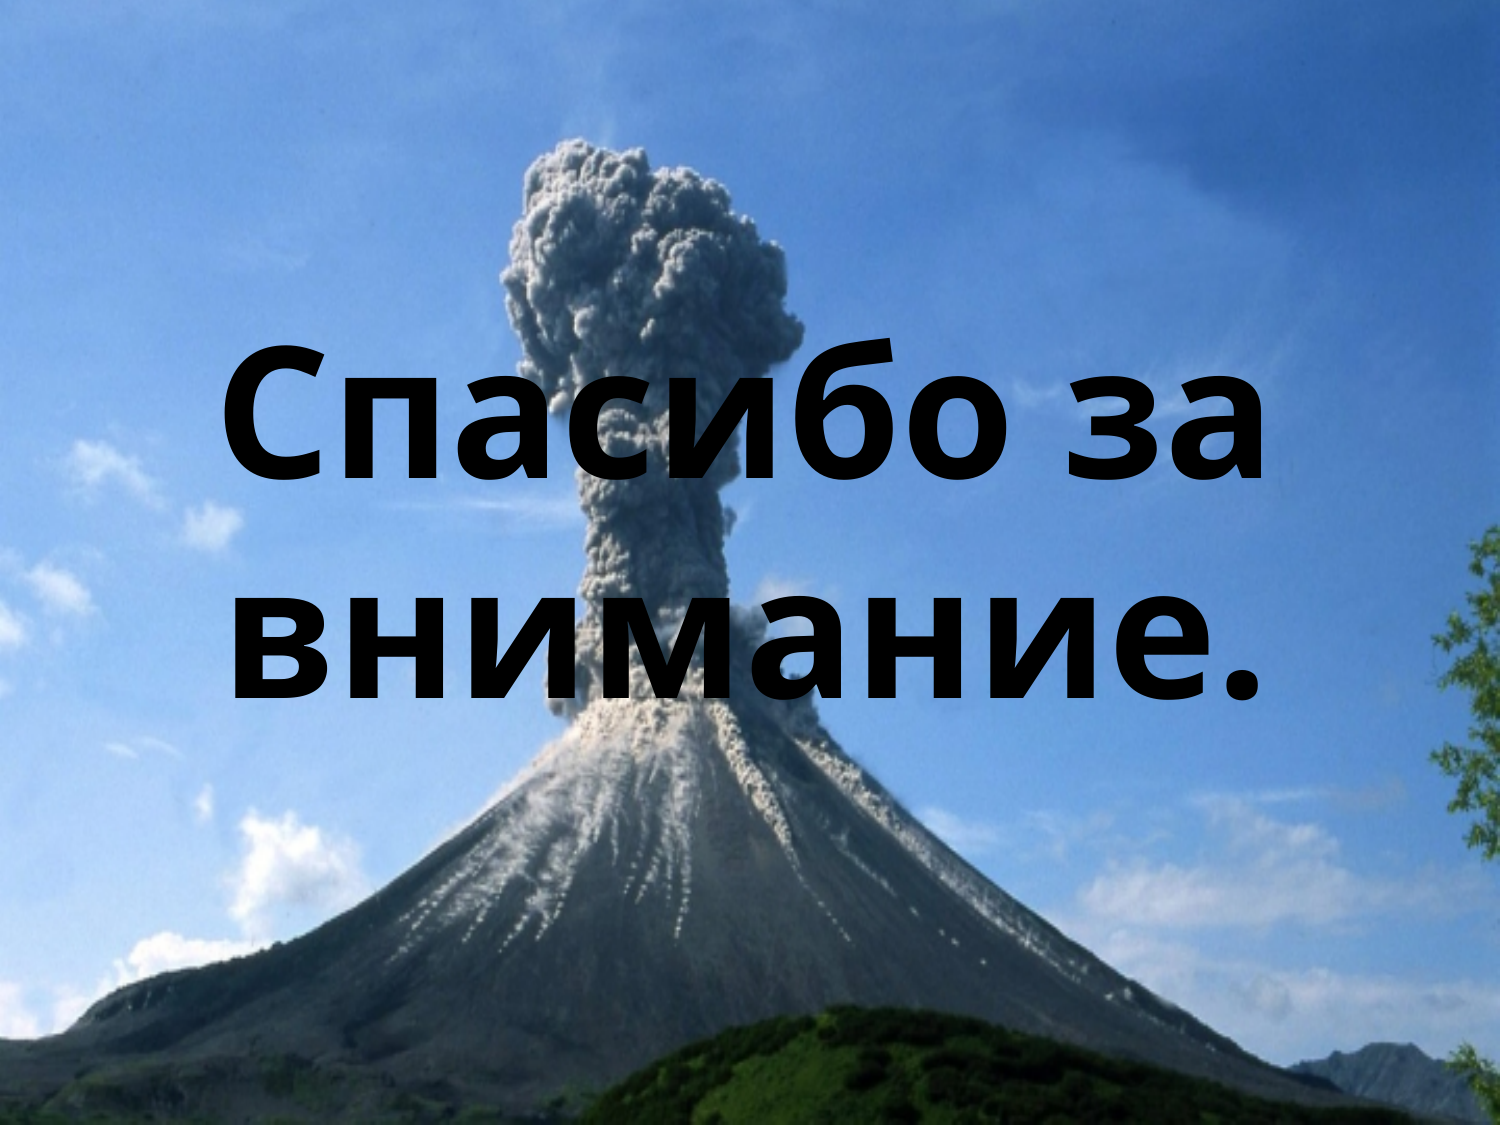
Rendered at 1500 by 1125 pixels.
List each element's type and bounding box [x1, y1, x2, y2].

list [0, 0, 1500, 1125]
